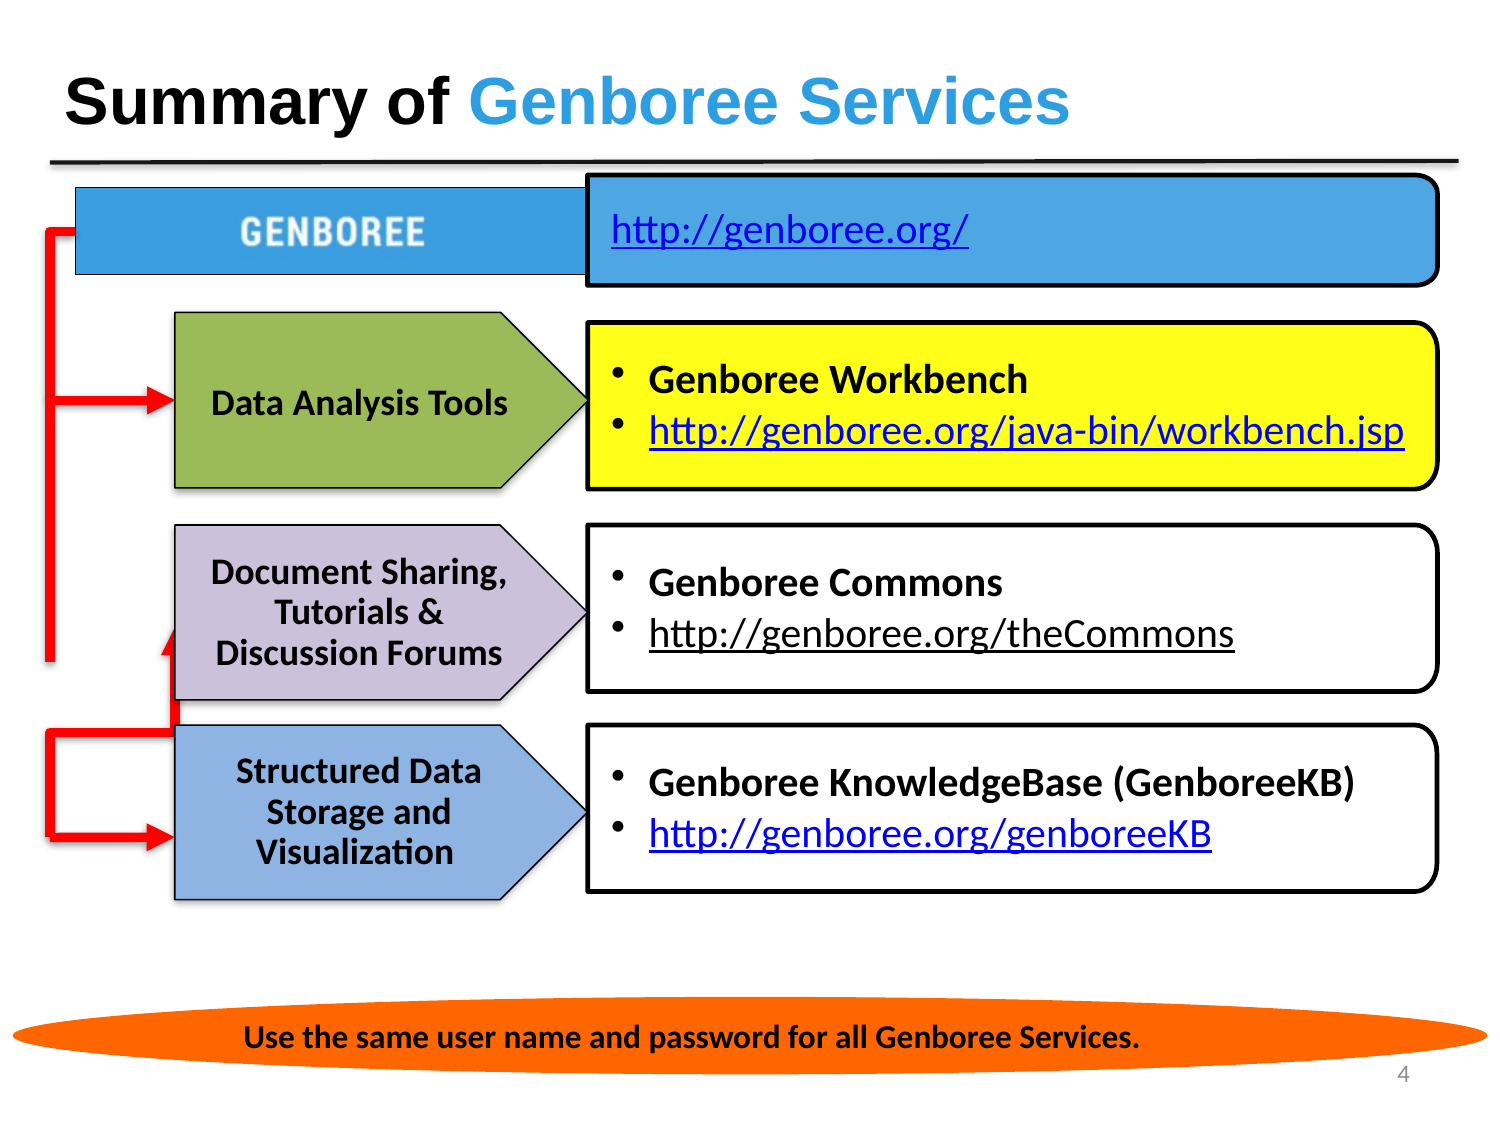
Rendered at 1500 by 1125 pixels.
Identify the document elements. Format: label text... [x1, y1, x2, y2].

slide_number 4 [1074, 1052, 1425, 1103]
text_box Summary of Genboree Services [49, 50, 1338, 163]
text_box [49, 174, 1438, 900]
text_box Use the same user name and password for all Genboree Services. [12, 996, 1488, 1075]
